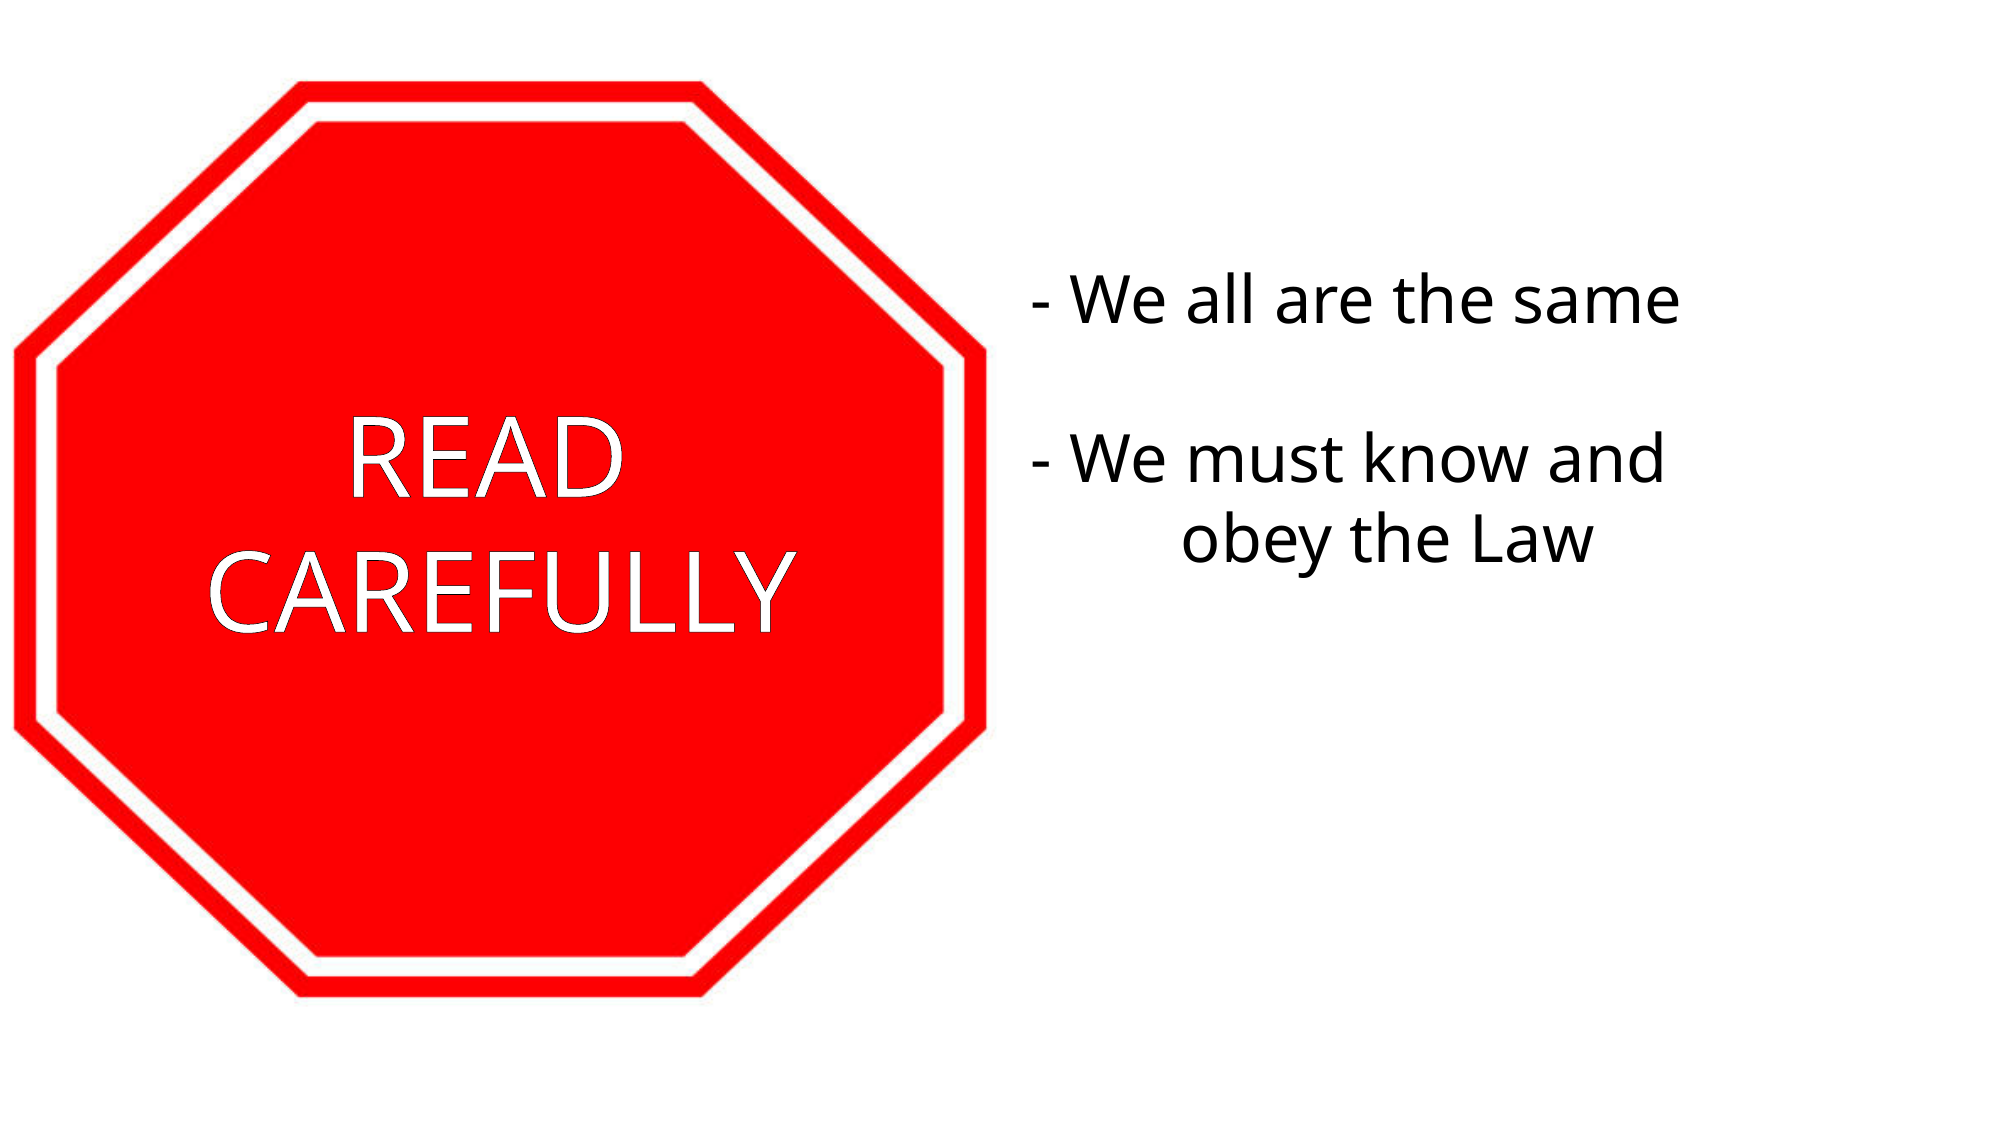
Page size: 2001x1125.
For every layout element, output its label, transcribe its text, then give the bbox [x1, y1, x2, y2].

text_box - We all are the same - We must know and obey the Law [1017, 249, 1968, 664]
picture [0, 53, 1017, 1026]
